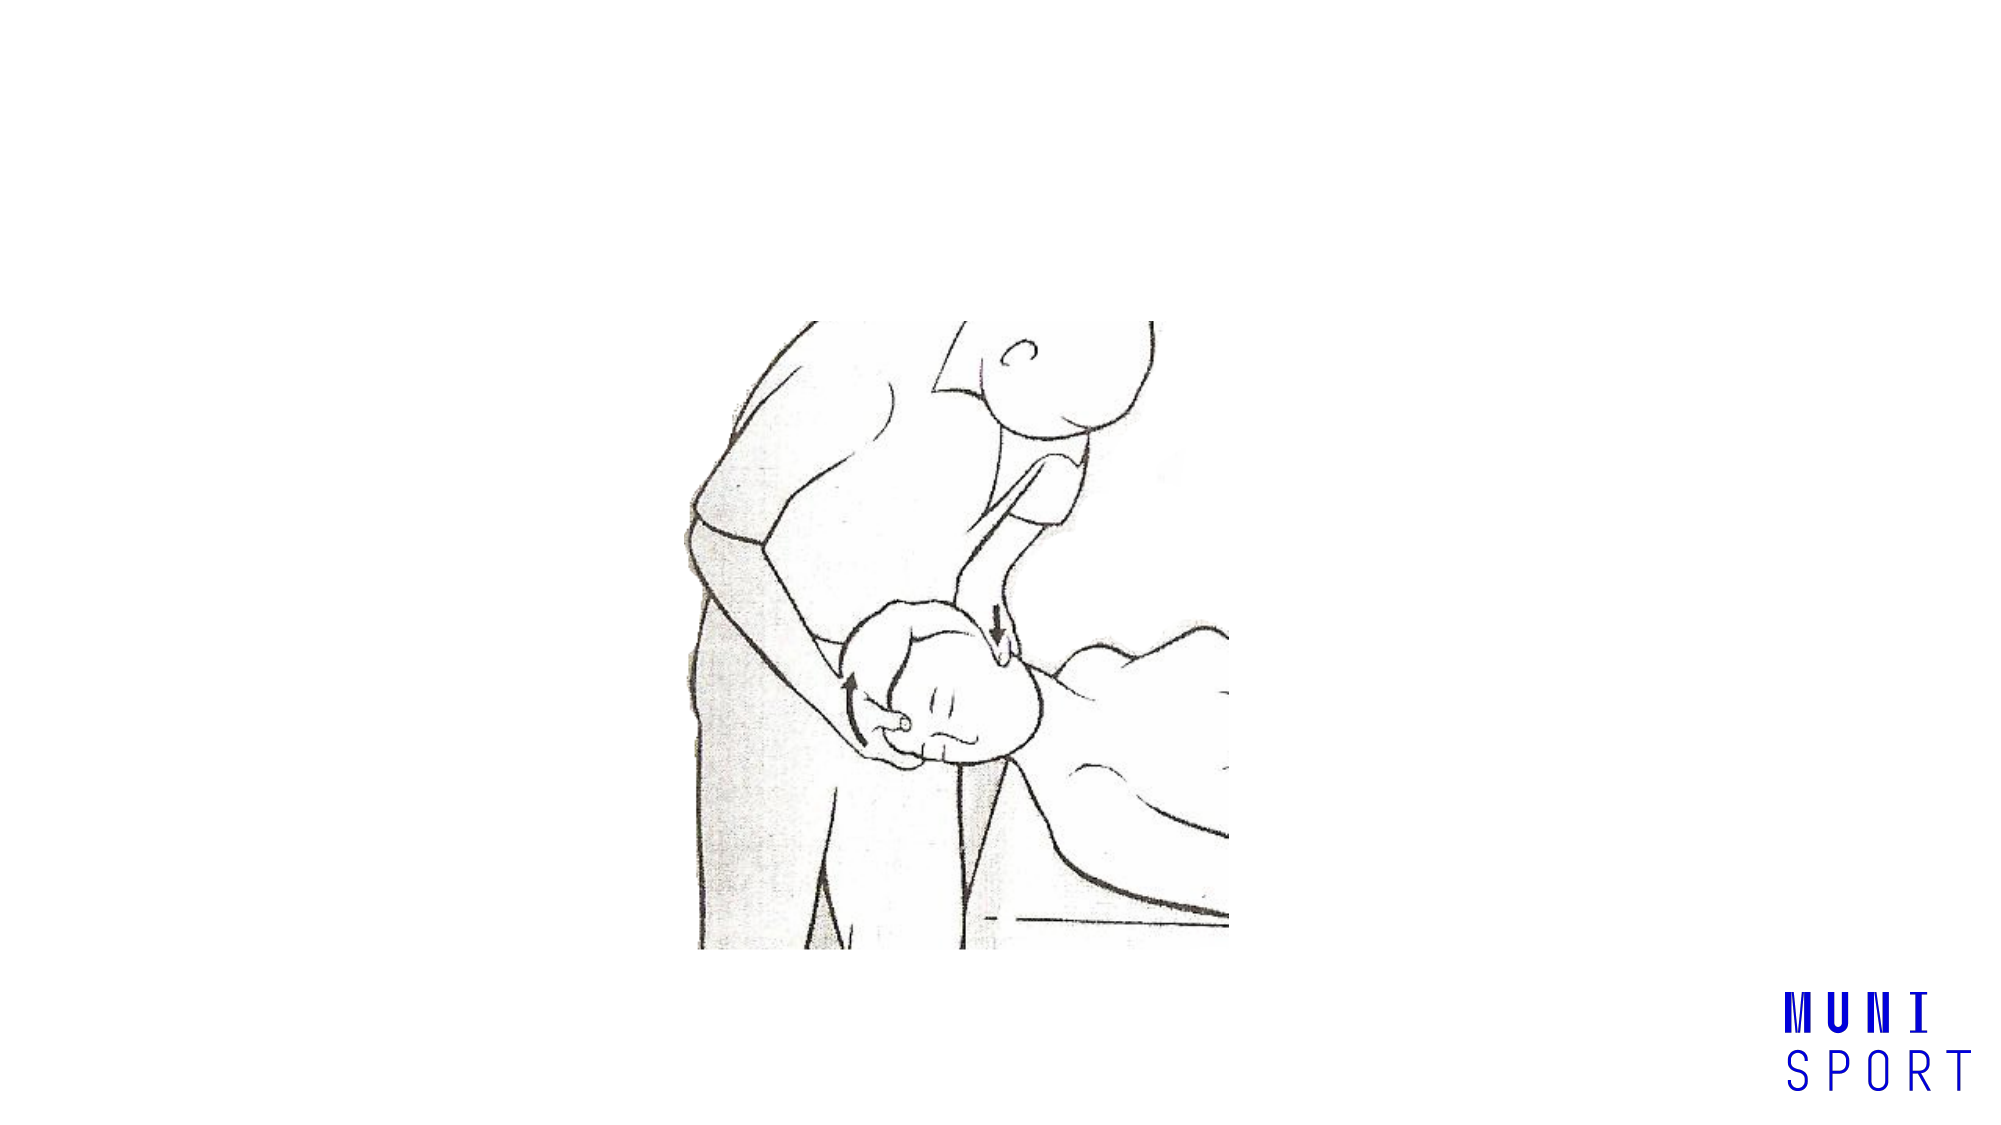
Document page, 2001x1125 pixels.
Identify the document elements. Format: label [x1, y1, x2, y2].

picture [684, 321, 1229, 957]
picture [1785, 992, 1971, 1091]
